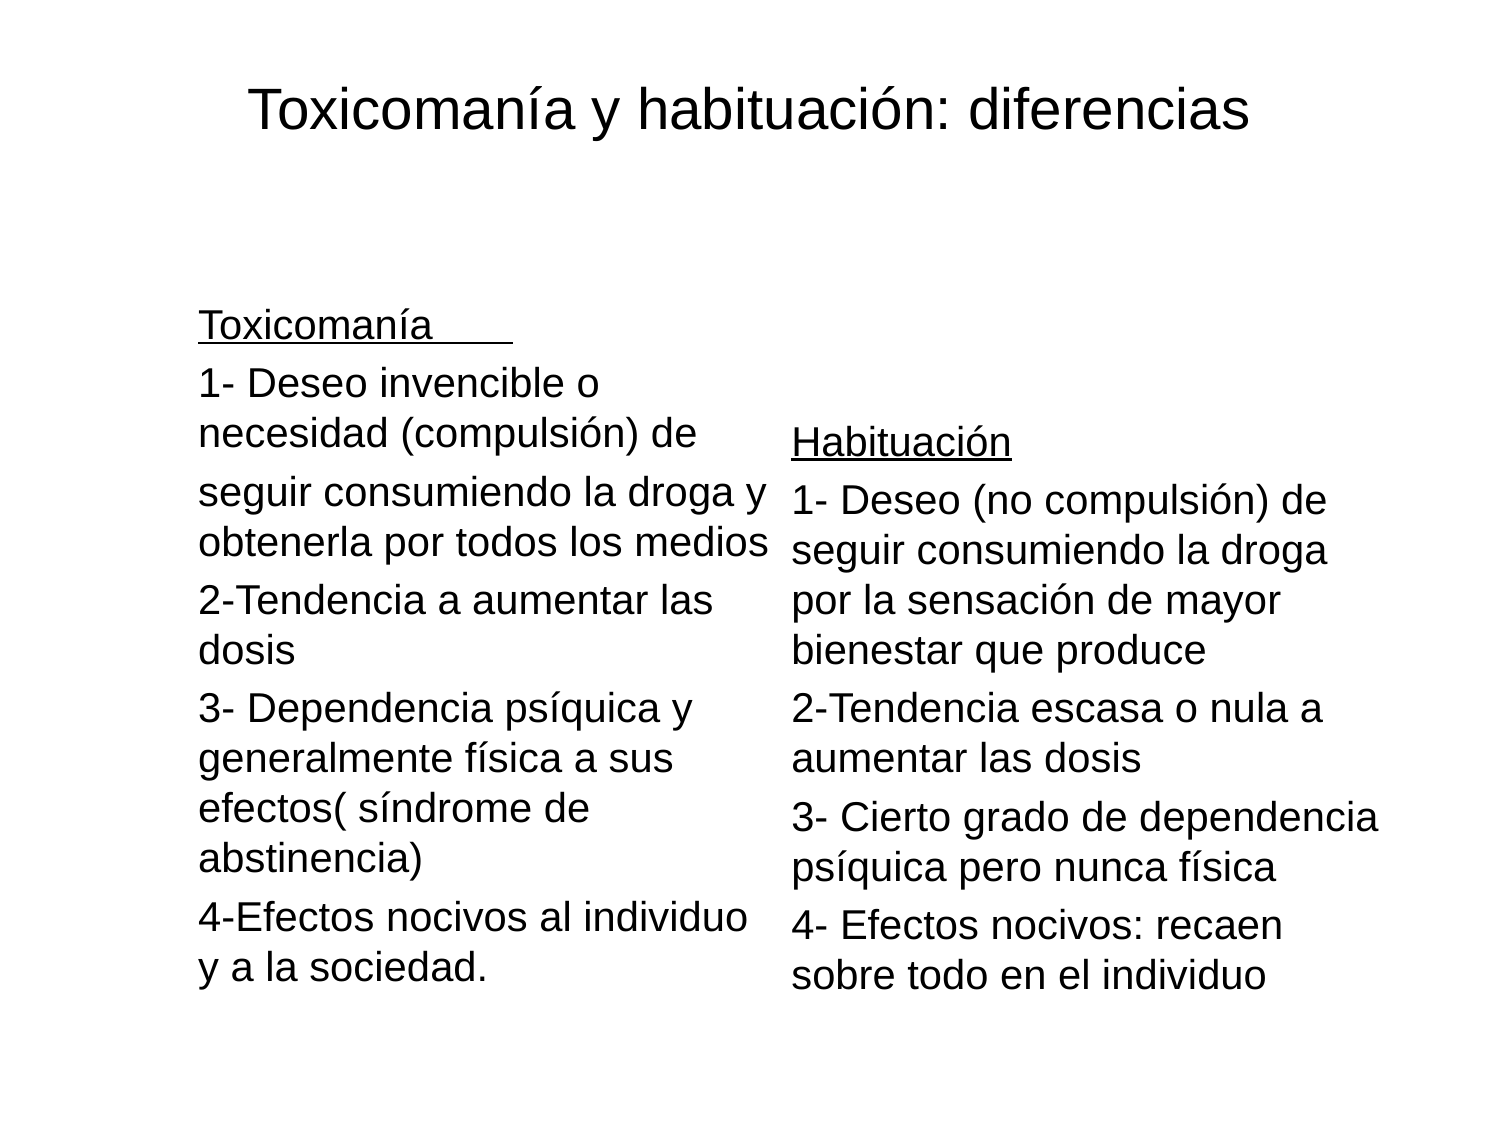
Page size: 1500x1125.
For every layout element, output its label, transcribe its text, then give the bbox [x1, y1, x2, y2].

subtitle Toxicomanía 1- Deseo invencible o necesidad (compulsión) de seguir consumiendo la droga y obtenerla por todos los medios 2-Tendencia a aumentar las dosis 3- Dependencia psíquica y generalmente física a sus efectos( síndrome de abstinencia) 4-Efectos nocivos al individuo y a la sociedad. Habituación 1- Deseo (no compulsión) de seguir consumiendo la droga por la sensación de mayor bienestar que produce 2-Tendencia escasa o nula a aumentar las dosis 3- Cierto grado de dependencia psíquica pero nunca física 4- Efectos nocivos: recaen sobre todo en el individuo [183, 231, 1400, 1047]
title Toxicomanía y habituación: diferencias [187, 0, 1313, 149]
